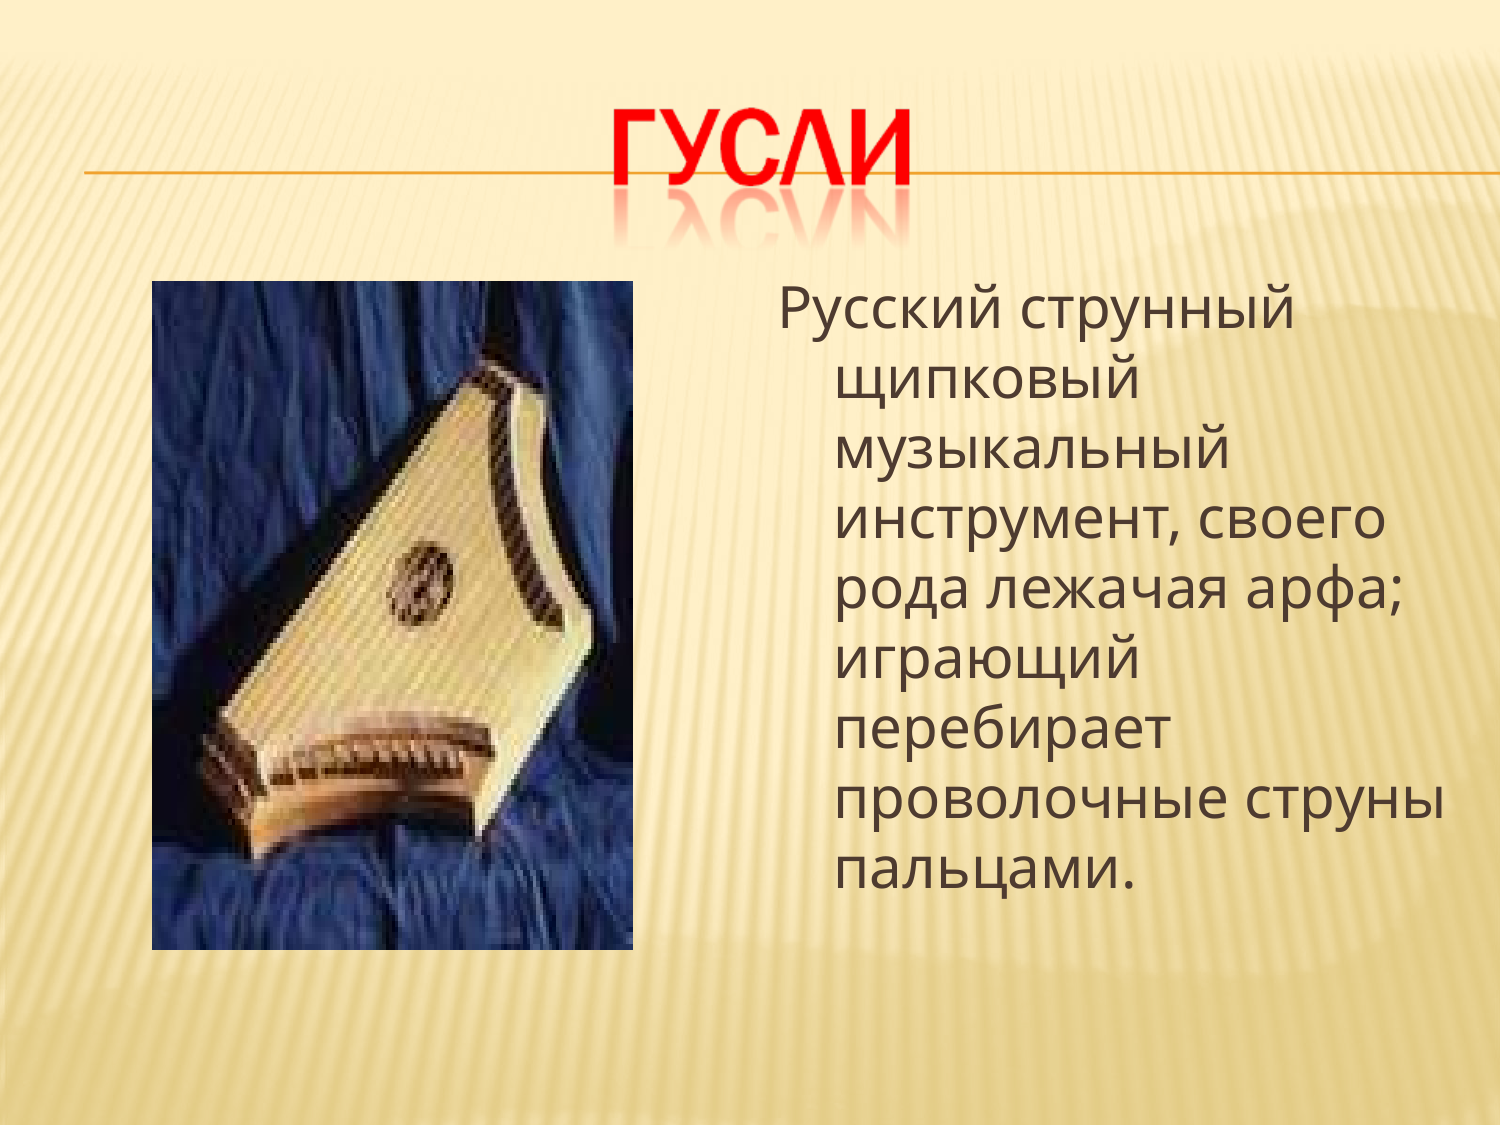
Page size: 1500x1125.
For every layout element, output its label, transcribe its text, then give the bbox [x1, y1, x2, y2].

list Русский струнный щипковый музыкальный инструмент, своего рода лежачая арфа; играющий перебирает проволочные струны пальцами. [762, 338, 1476, 1038]
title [48, 40, 1477, 323]
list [151, 280, 634, 950]
